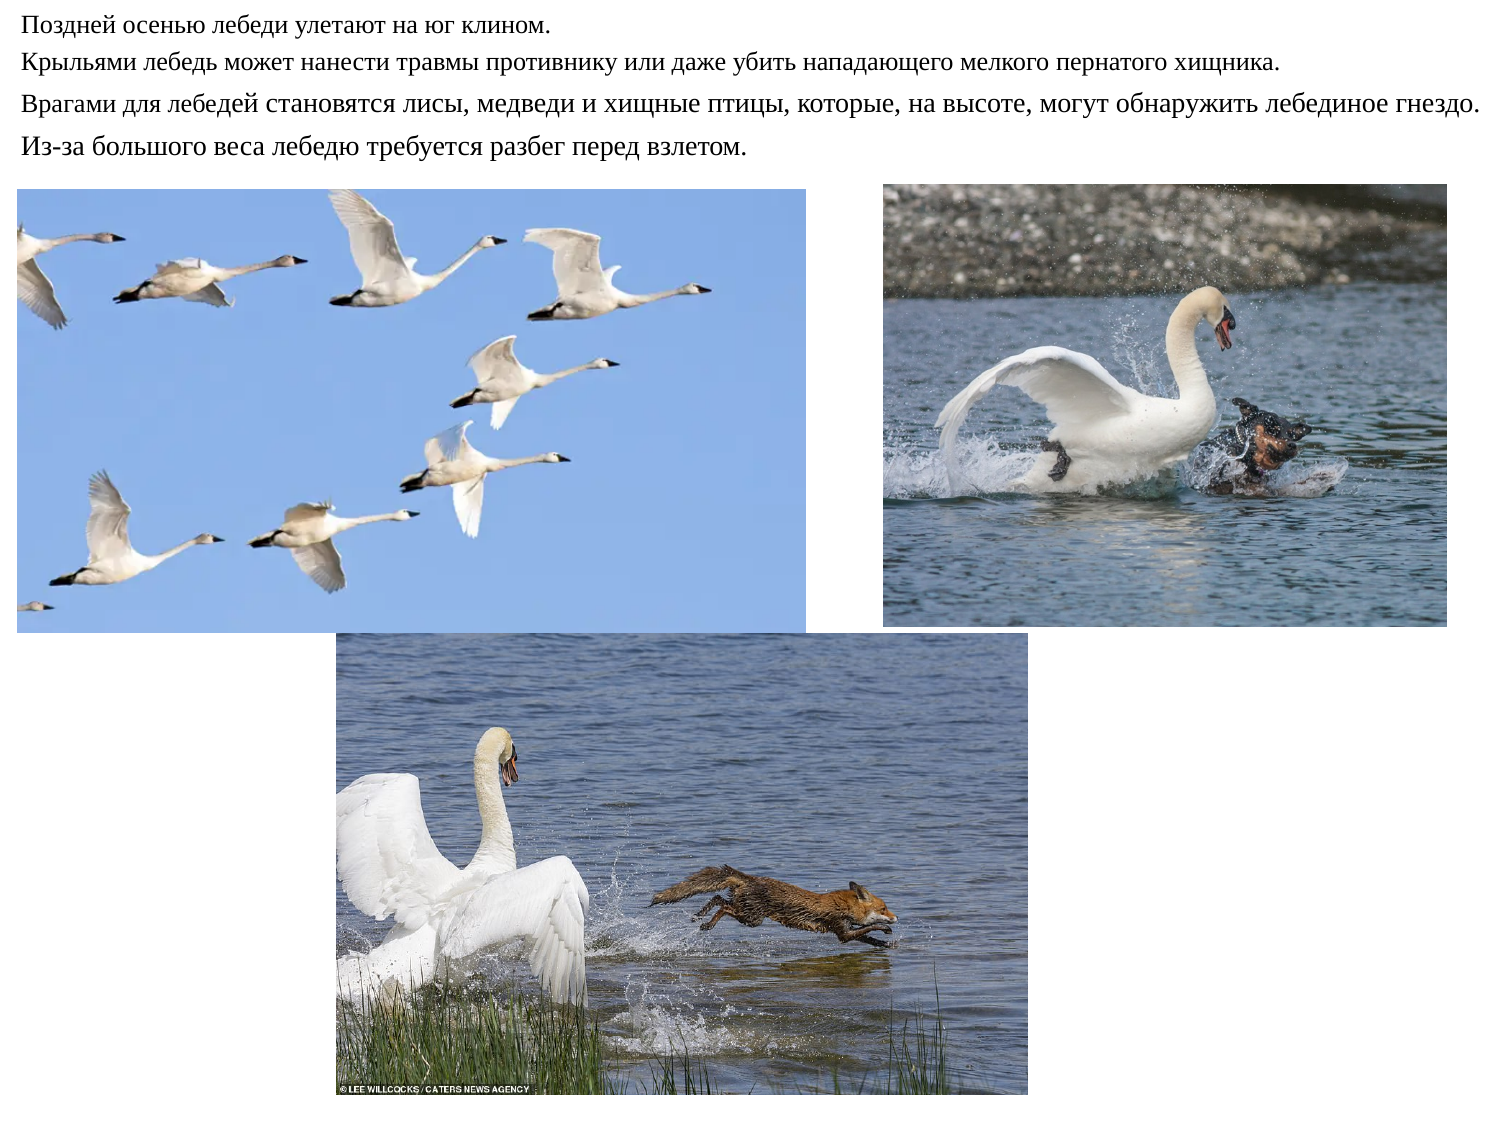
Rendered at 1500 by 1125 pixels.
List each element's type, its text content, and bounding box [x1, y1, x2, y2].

picture [17, 188, 1028, 1095]
picture [882, 184, 1448, 628]
list Поздней осенью лебеди улетают на юг клином. Крыльями лебедь может нанести травмы противнику или даже убить нападающего мелкого пернатого хищника. Врагами для лебедей становятся лисы, медведи и хищные птицы, которые, на высоте, могут обнаружить лебединое гнездо. Из-за большого веса лебедю требуется разбег перед взлетом. [5, 0, 1500, 197]
